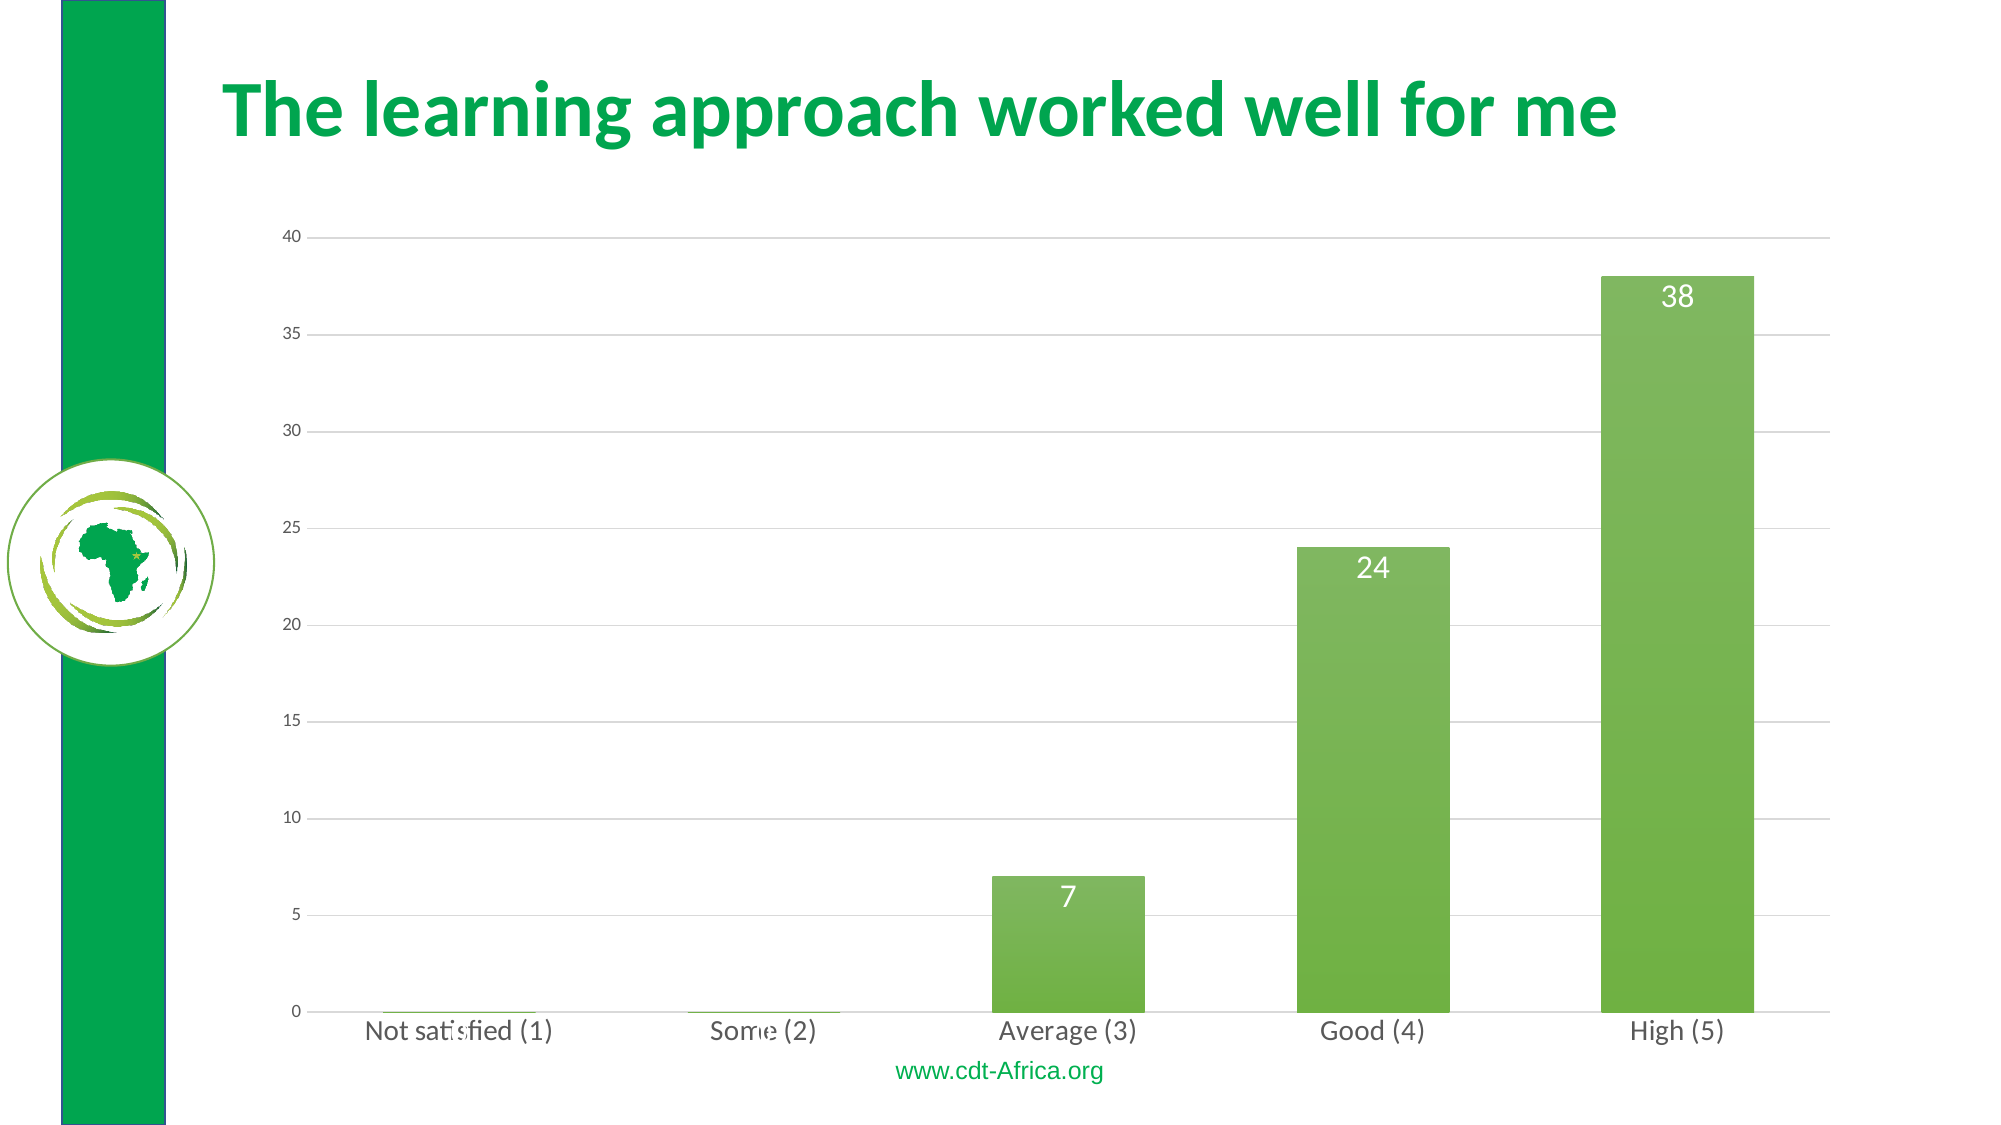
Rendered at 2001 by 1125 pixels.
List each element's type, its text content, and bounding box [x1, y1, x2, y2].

chart [249, 211, 1863, 1066]
title The learning approach worked well for me [207, 59, 1945, 162]
text_box www.cdt-Africa.org [662, 1066, 1338, 1112]
picture [40, 491, 187, 633]
